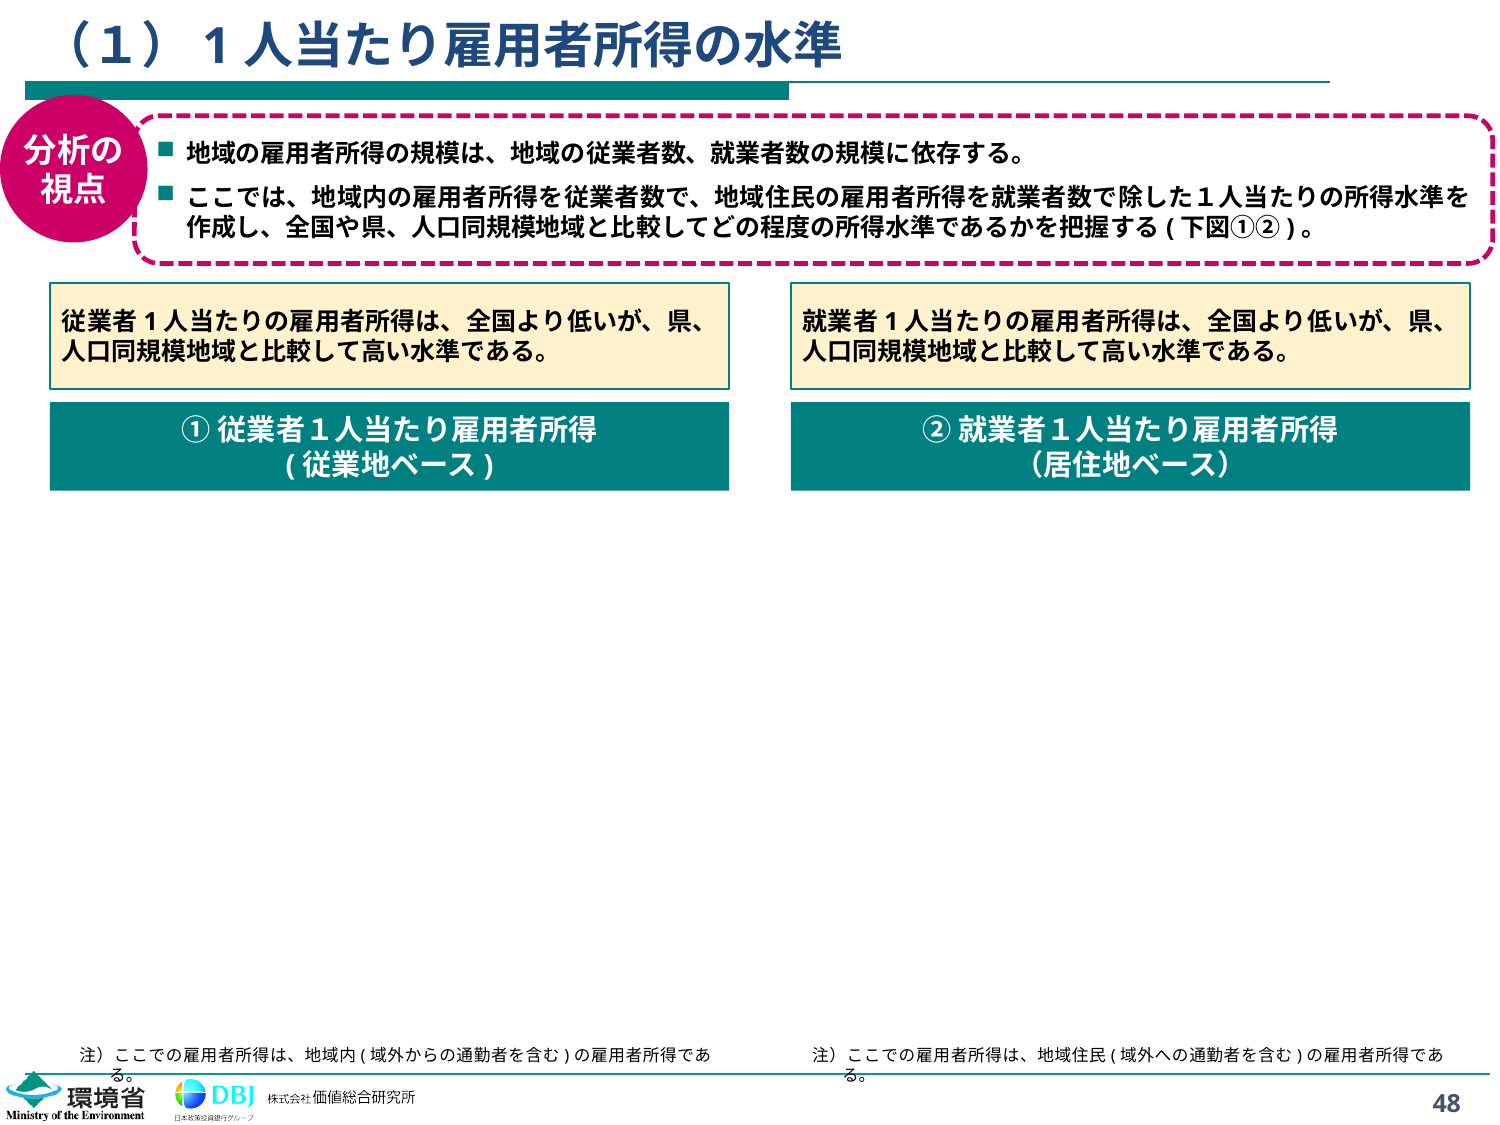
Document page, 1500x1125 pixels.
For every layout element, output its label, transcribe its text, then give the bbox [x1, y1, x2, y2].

text_box ②就業者１人当たり雇用者所得 （居住地ベース） [790, 402, 1471, 491]
text_box 注）ここでの雇用者所得は、地域内(域外からの通勤者を含む)の雇用者所得である。 [64, 1037, 726, 1093]
text_box 分析の 視点 [0, 94, 148, 243]
title （１）1人当たり雇用者所得の水準 [25, 0, 1355, 82]
text_box 地域の雇用者所得の規模は、地域の従業者数、就業者数の規模に依存する。 ここでは、地域内の雇用者所得を従業者数で、地域住民の雇用者所得を就業者数で除した１人当たりの所得水準を作成し、全国や県、人口同規模地域と比較してどの程度の所得水準であるかを把握する(下図①②)。 [134, 115, 1493, 264]
text_box ①従業者１人当たり雇用者所得 (従業地ベース) [49, 402, 730, 491]
picture [2, 1071, 148, 1125]
text_box 従業者1人当たりの雇用者所得は、全国より低いが、県、人口同規模地域と比較して高い水準である。 [49, 282, 730, 389]
text_box 就業者1人当たりの雇用者所得は、全国より低いが、県、人口同規模地域と比較して高い水準である。 [790, 282, 1471, 389]
text_box 注）ここでの雇用者所得は、地域住民(域外への通勤者を含む)の雇用者所得である。 [797, 1037, 1459, 1093]
slide_number 48 [1393, 1079, 1500, 1122]
picture [171, 1093, 419, 1125]
